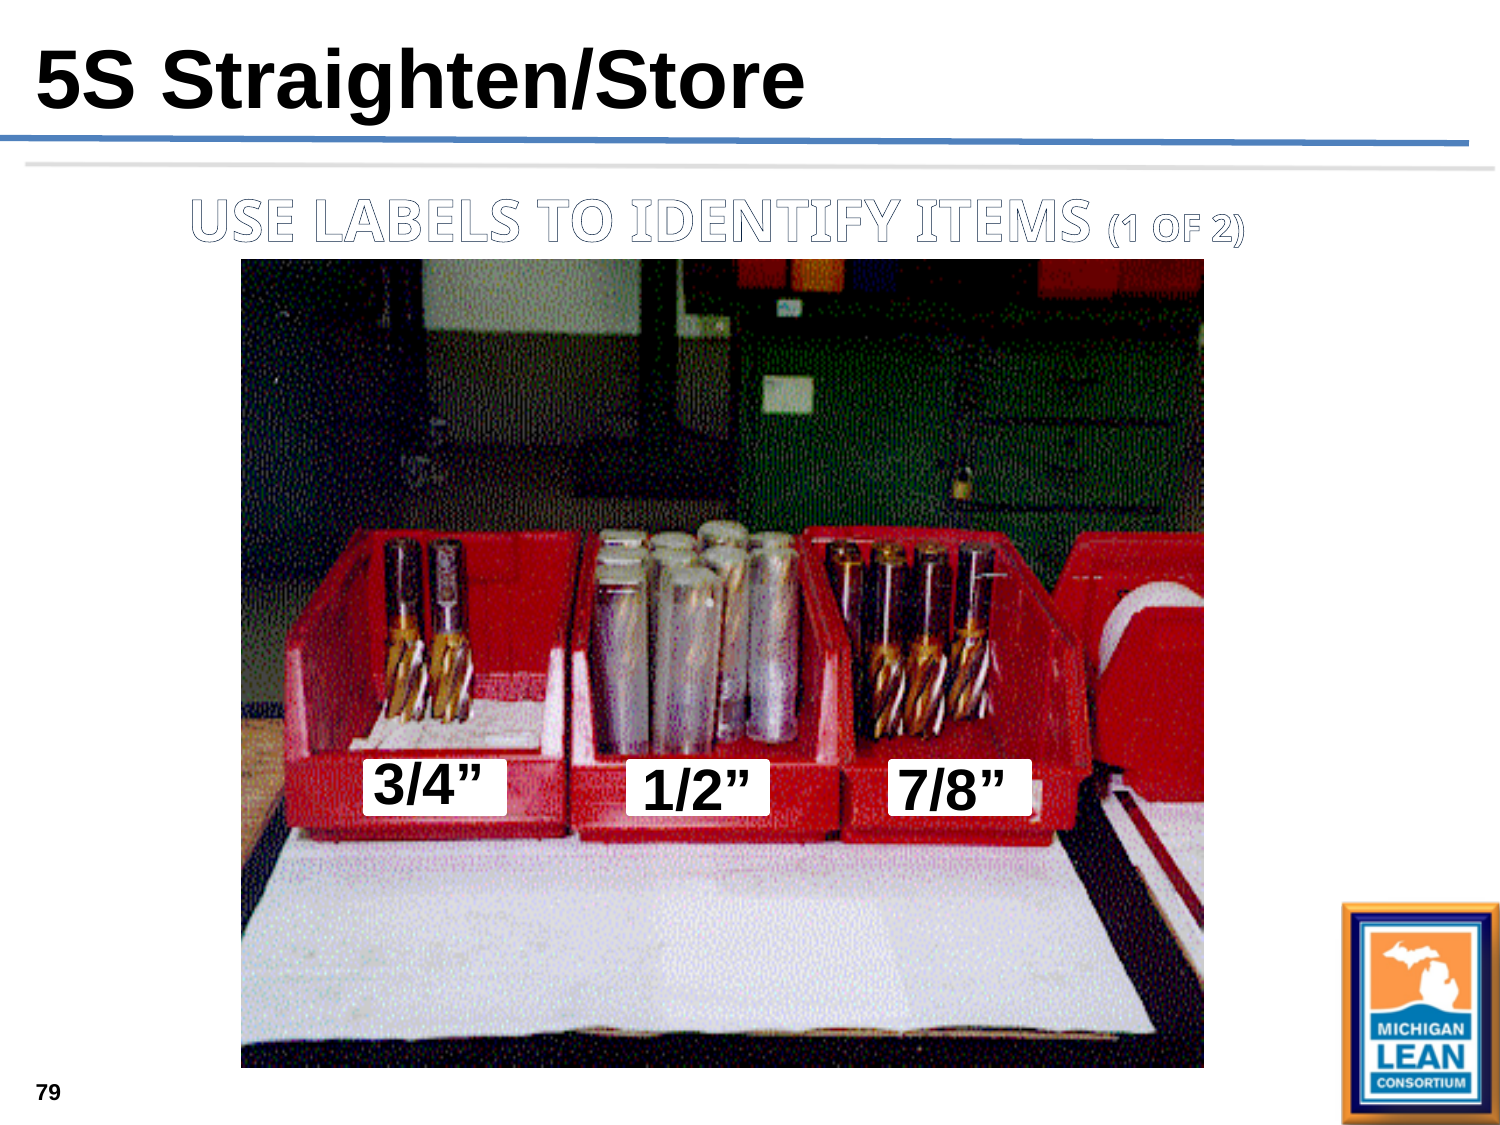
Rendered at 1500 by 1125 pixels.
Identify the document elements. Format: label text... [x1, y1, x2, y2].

picture [240, 258, 1205, 1069]
text_box 5S Straighten/Store [20, 17, 1248, 133]
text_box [366, 762, 1030, 814]
title Use labels to identify items (1 of 2) [55, 175, 1393, 289]
slide_number 79 [0, 1067, 97, 1106]
picture [1327, 889, 1500, 1125]
